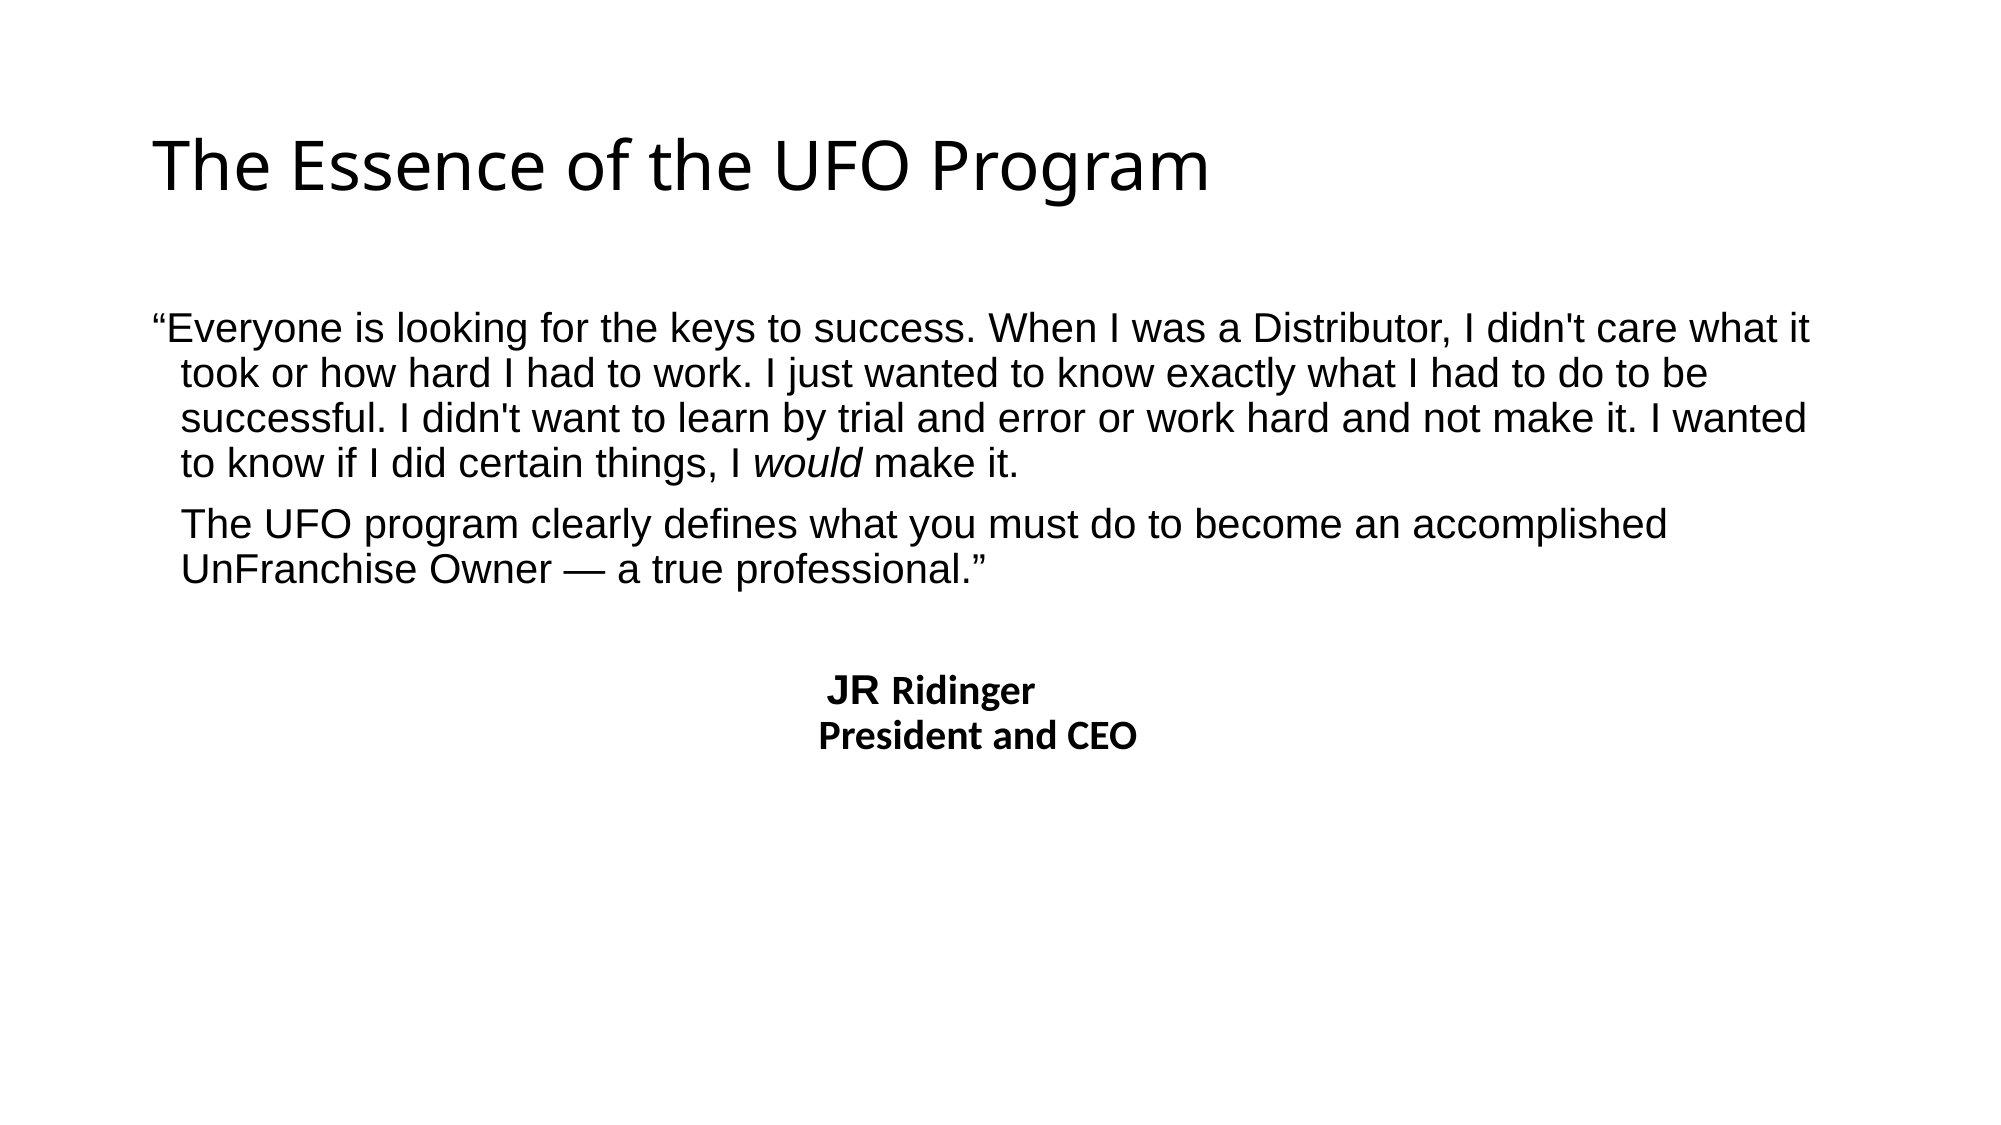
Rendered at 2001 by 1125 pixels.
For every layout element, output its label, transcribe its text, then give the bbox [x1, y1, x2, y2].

list “Everyone is looking for the keys to success. When I was a Distributor, I didn't care what it took or how hard I had to work. I just wanted to know exactly what I had to do to be successful. I didn't want to learn by trial and error or work hard and not make it. I wanted to know if I did certain things, I would make it. The UFO program clearly defines what you must do to become an accomplished UnFranchise Owner — a true professional.” JR Ridinger President and CEO [137, 299, 1863, 1014]
title The Essence of the UFO Program [137, 59, 1863, 278]
